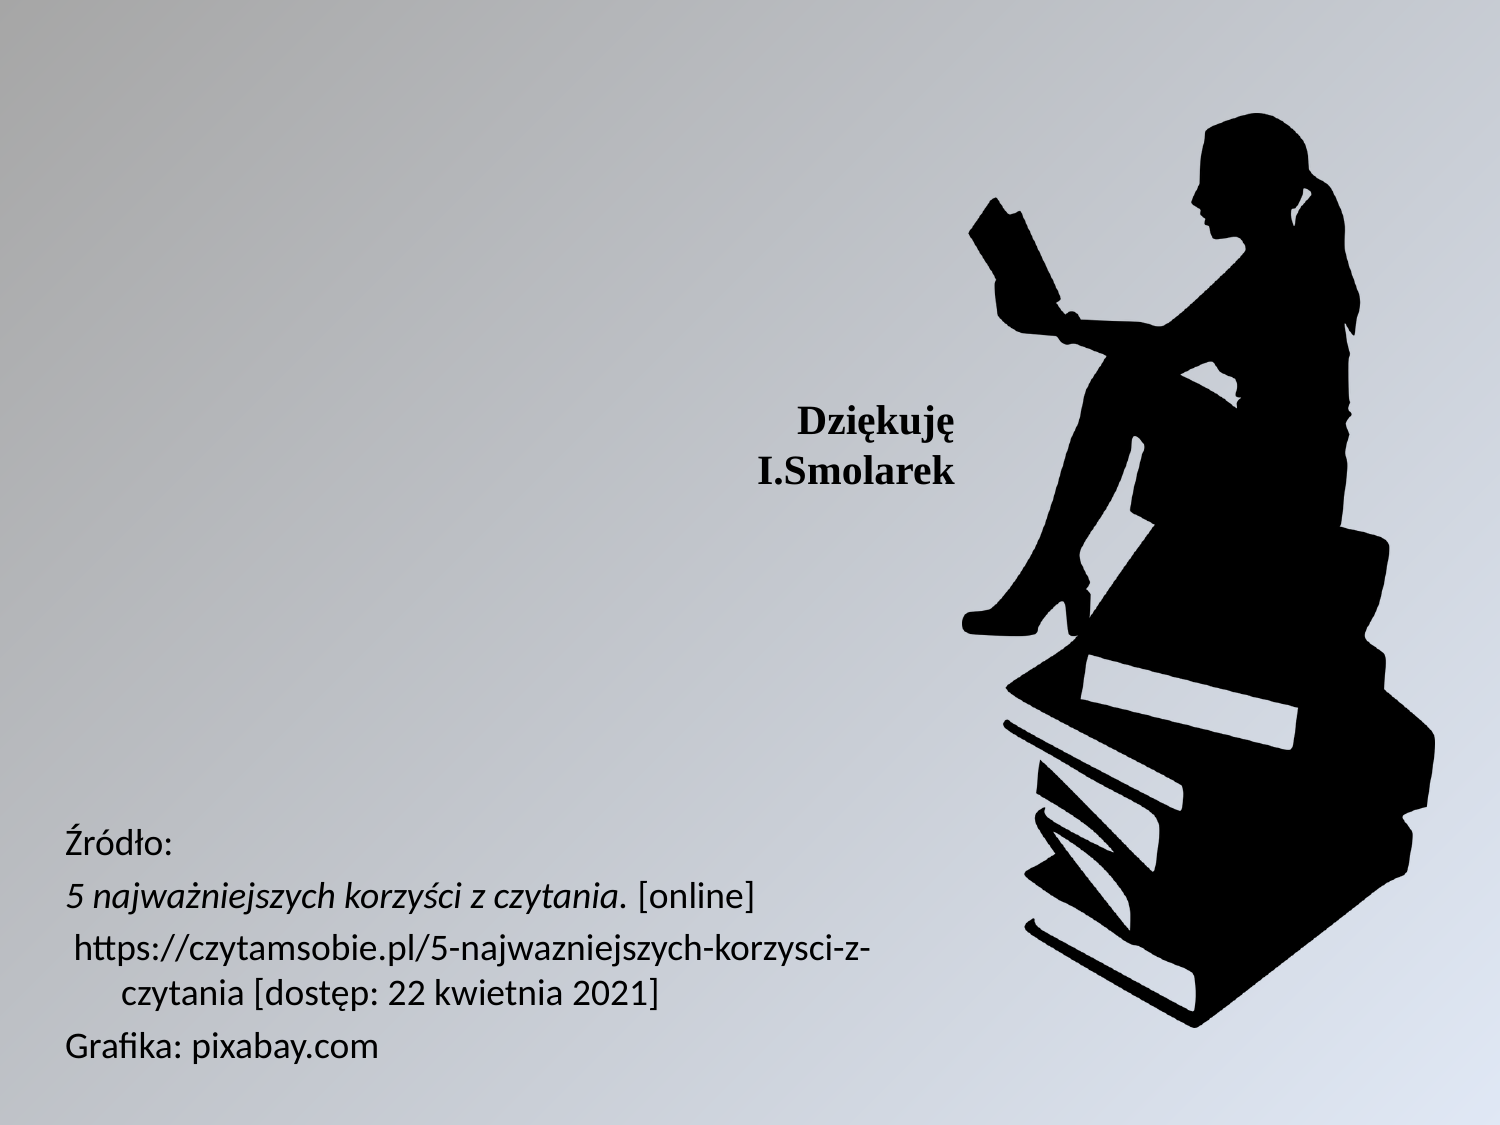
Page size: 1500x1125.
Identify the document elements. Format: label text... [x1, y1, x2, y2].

list Źródło: 5 najważniejszych korzyści z czytania. [online] https://czytamsobie.pl/5-najwazniejszych-korzysci-z-czytania [dostęp: 22 kwietnia 2021] Grafika: pixabay.com [50, 810, 916, 1083]
text_box Dziękuję I.Smolarek [620, 385, 957, 501]
picture [962, 113, 1435, 1029]
